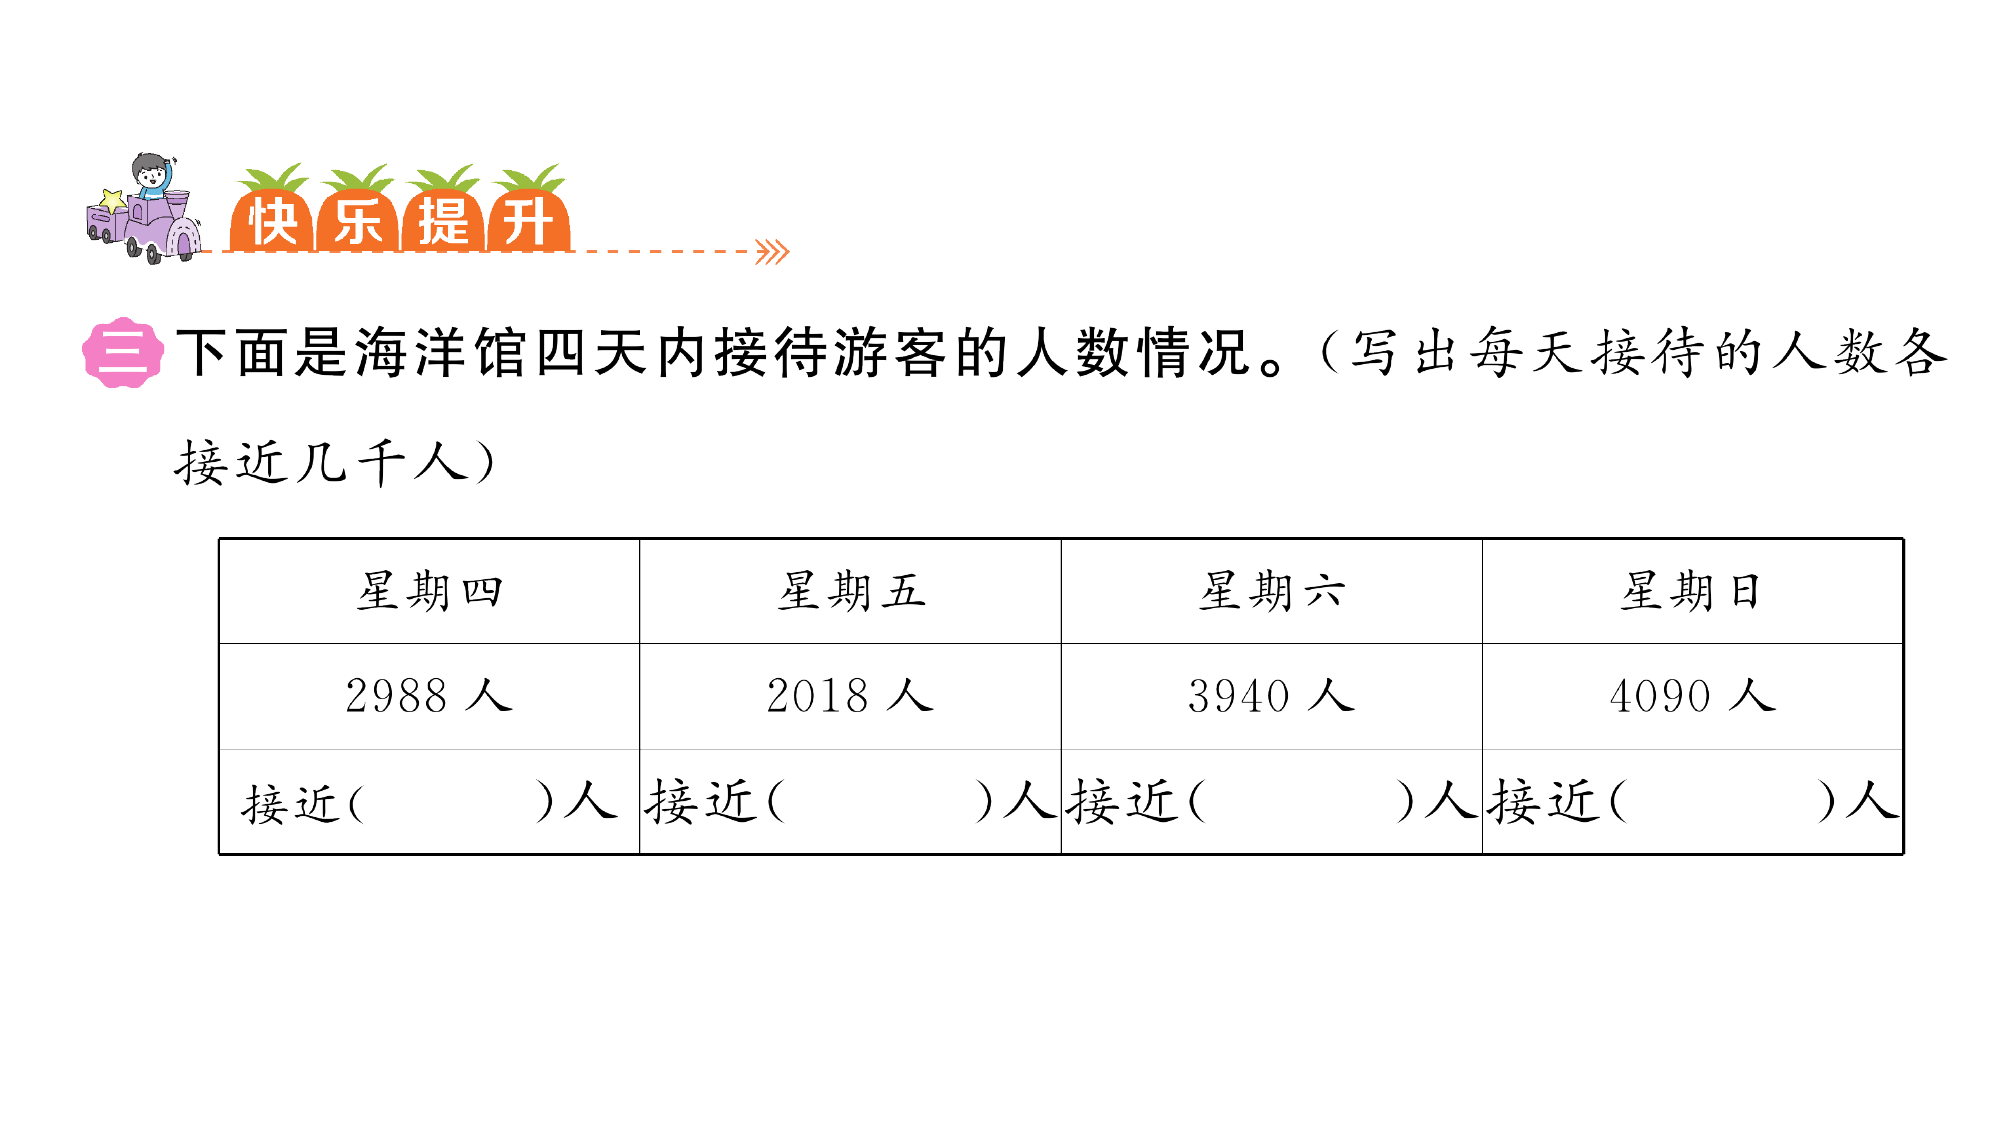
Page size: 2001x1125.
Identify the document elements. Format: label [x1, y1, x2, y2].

picture [78, 125, 1969, 865]
